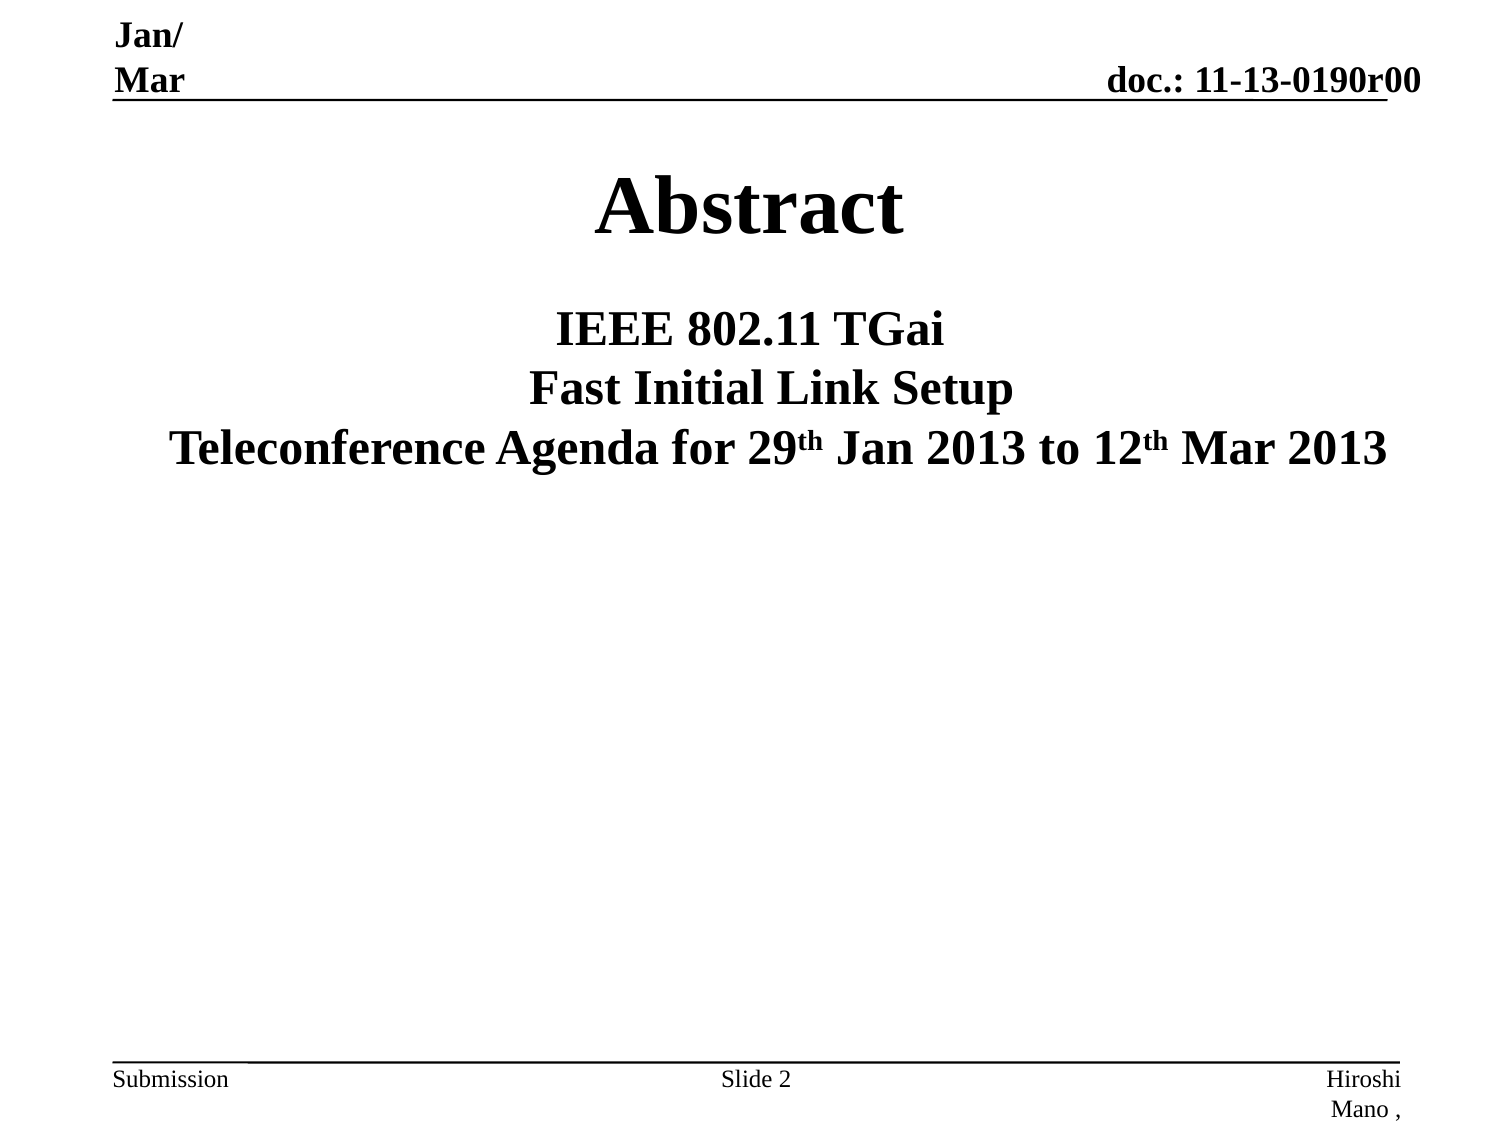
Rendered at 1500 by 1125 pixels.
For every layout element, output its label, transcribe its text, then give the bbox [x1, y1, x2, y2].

footer Hiroshi Mano , ATRD Root,Lab [1324, 1061, 1402, 1093]
list IEEE 802.11 TGai Fast Initial Link Setup Teleconference Agenda for 29th Jan 2013 to 12th Mar 2013 [49, 287, 1451, 463]
slide_number Slide 2 [712, 1061, 800, 1093]
slide_number Jan/Mar [114, 54, 224, 101]
title Abstract [112, 112, 1388, 287]
